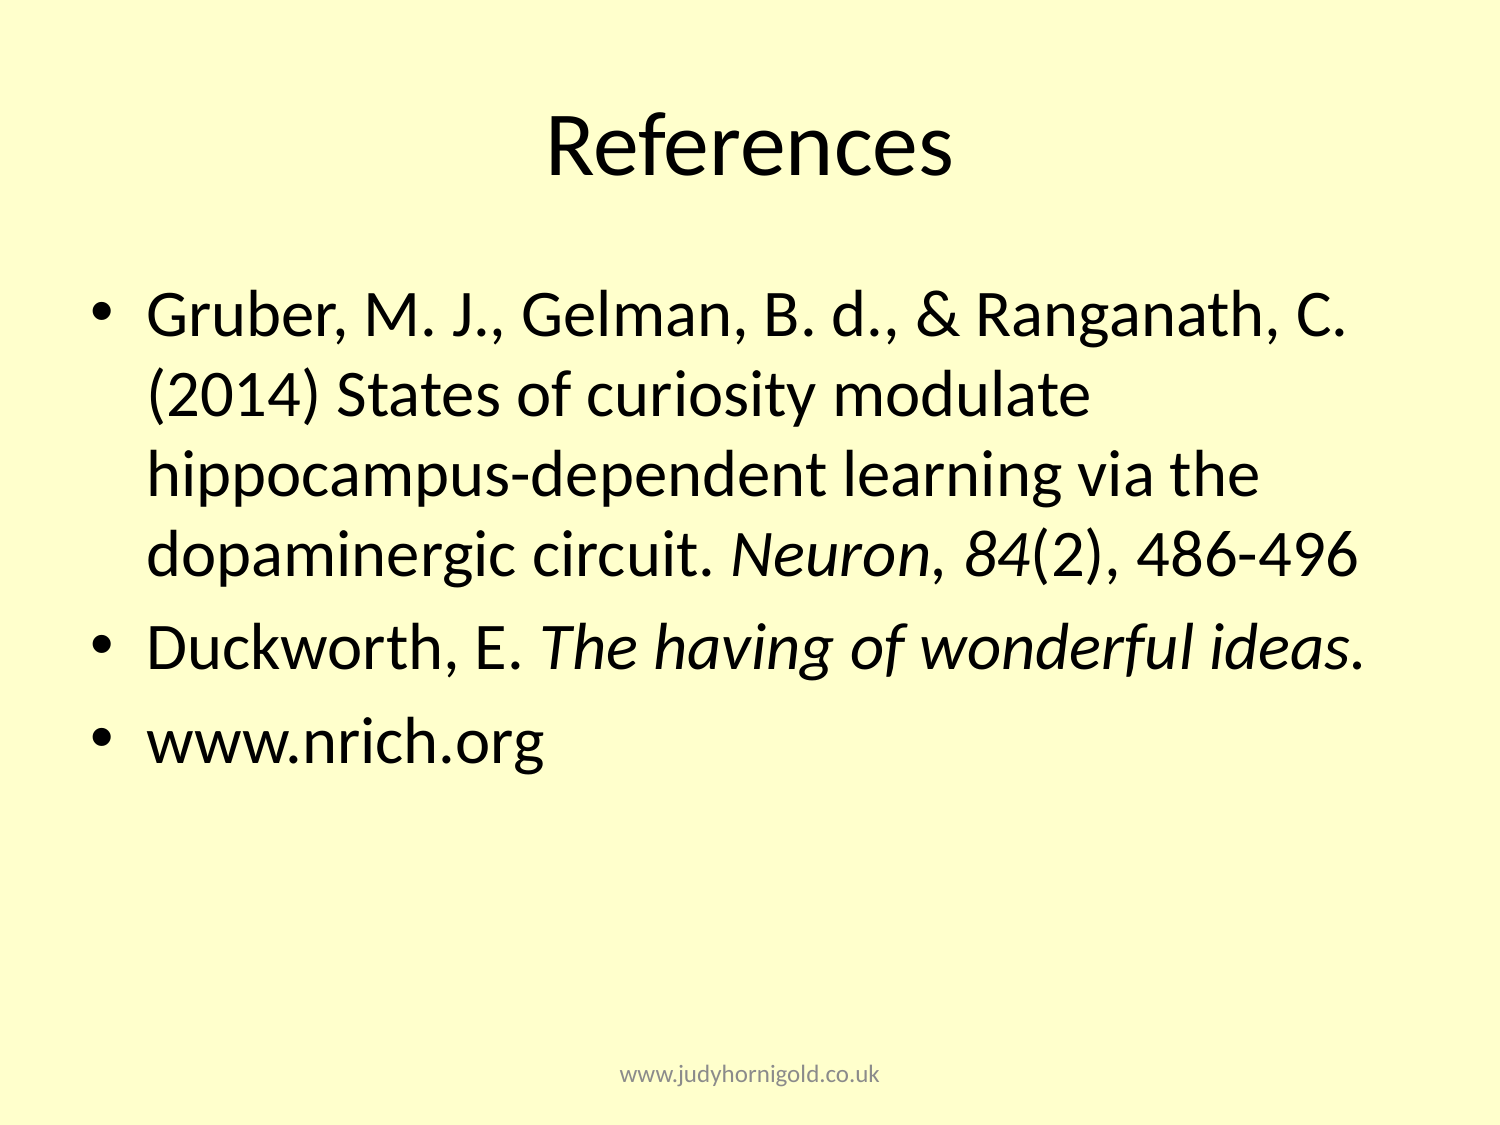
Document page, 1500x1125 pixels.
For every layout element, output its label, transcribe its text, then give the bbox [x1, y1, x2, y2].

footer www.judyhornigold.co.uk [512, 1042, 988, 1103]
title References [75, 45, 1425, 233]
list Gruber, M. J., Gelman, B. d., & Ranganath, C. (2014) States of curiosity modulate hippocampus-dependent learning via the dopaminergic circuit. Neuron, 84(2), 486-496 Duckworth, E. The having of wonderful ideas. www.nrich.org [75, 262, 1425, 1005]
